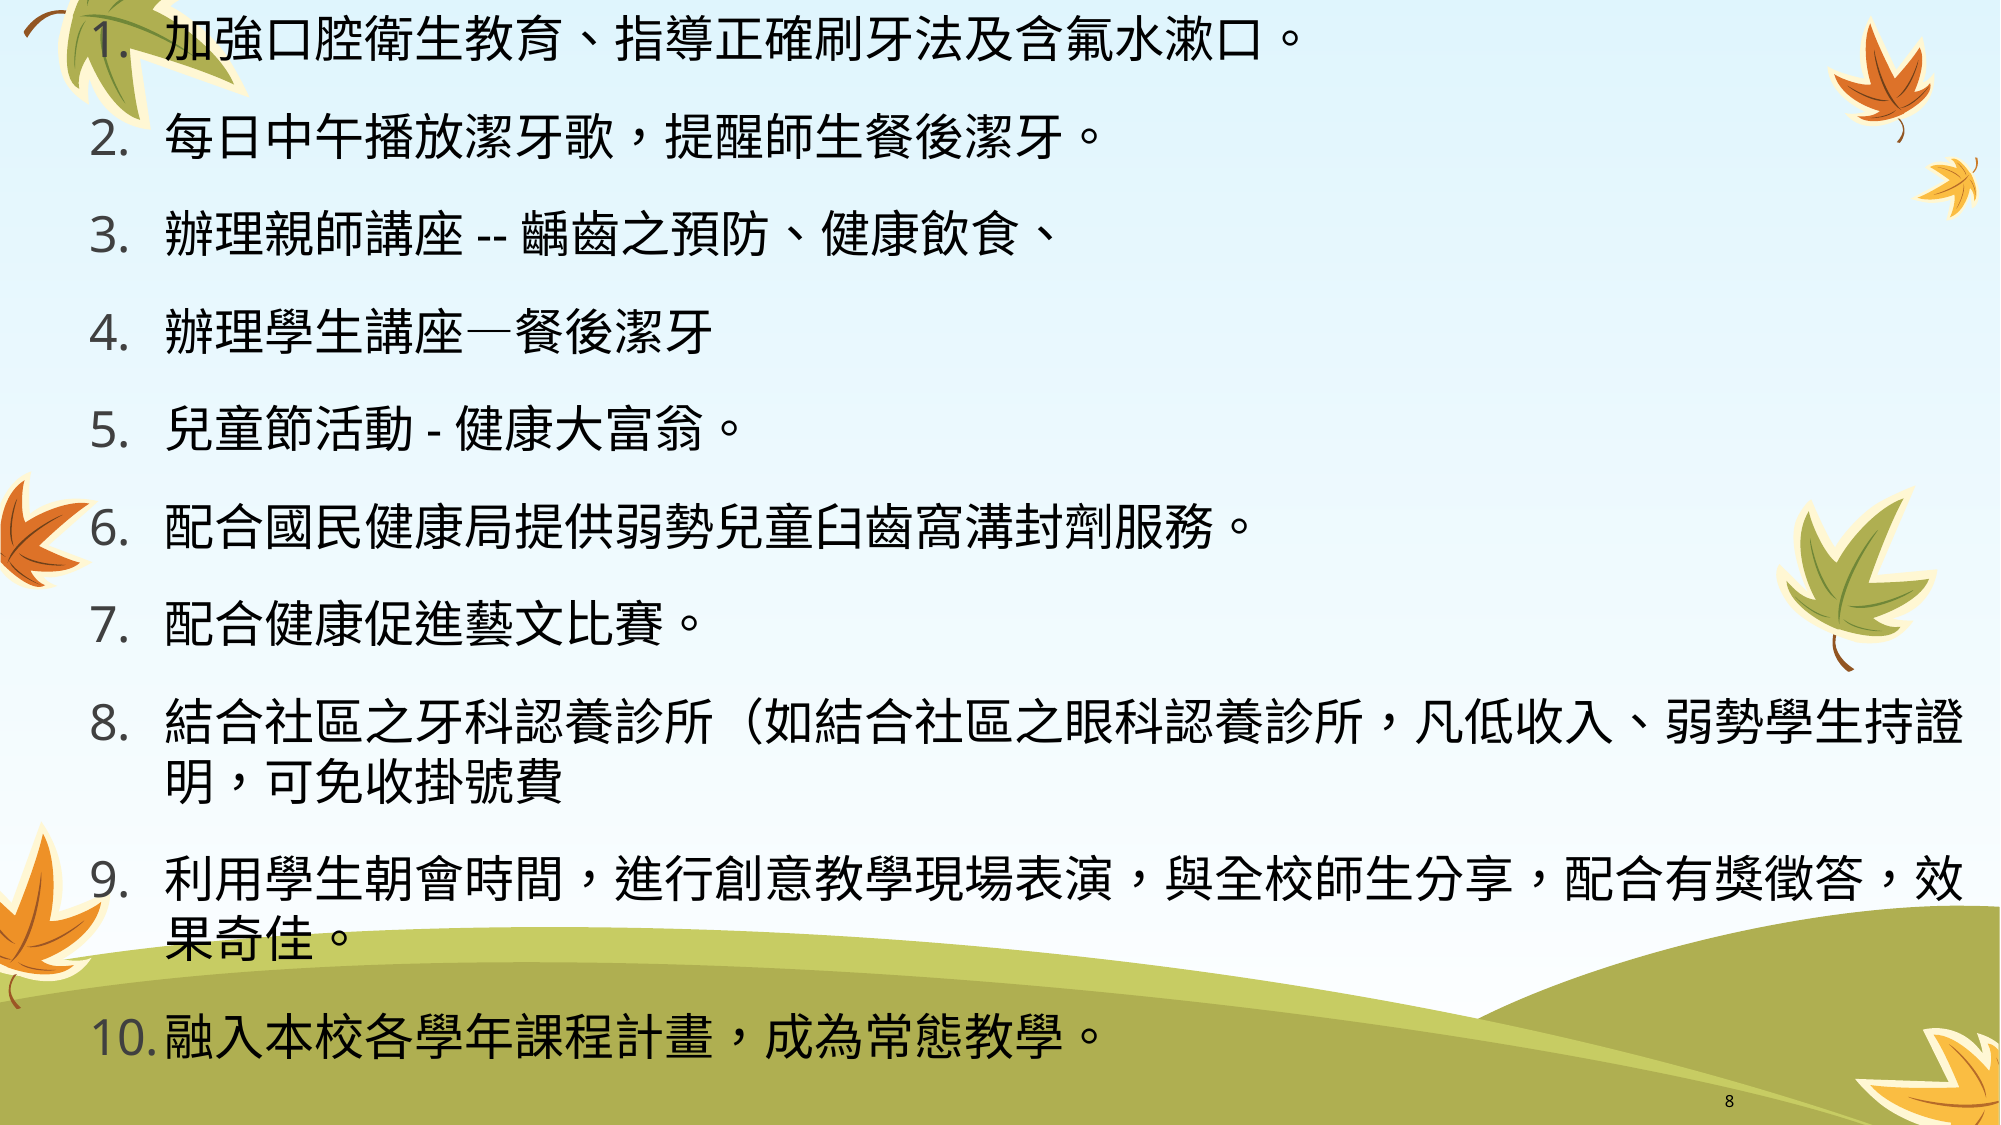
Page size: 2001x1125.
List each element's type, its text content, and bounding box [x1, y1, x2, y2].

list 加強口腔衛生教育、指導正確刷牙法及含氟水漱口。 每日中午播放潔牙歌，提醒師生餐後潔牙。 辦理親師講座--齲齒之預防、健康飲食、 辦理學生講座—餐後潔牙 兒童節活動-健康大富翁。 配合國民健康局提供弱勢兒童臼齒窩溝封劑服務。 配合健康促進藝文比賽。 結合社區之牙科認養診所（如結合社區之眼科認養診所，凡低收入、弱勢學生持證明，可免收掛號費 利用學生朝會時間，進行創意教學現場表演，與全校師生分享，配合有獎徵答，效果奇佳。 融入本校各學年課程計畫，成為常態教學。 [66, 0, 1982, 1097]
slide_number 8 [1644, 1083, 1750, 1122]
